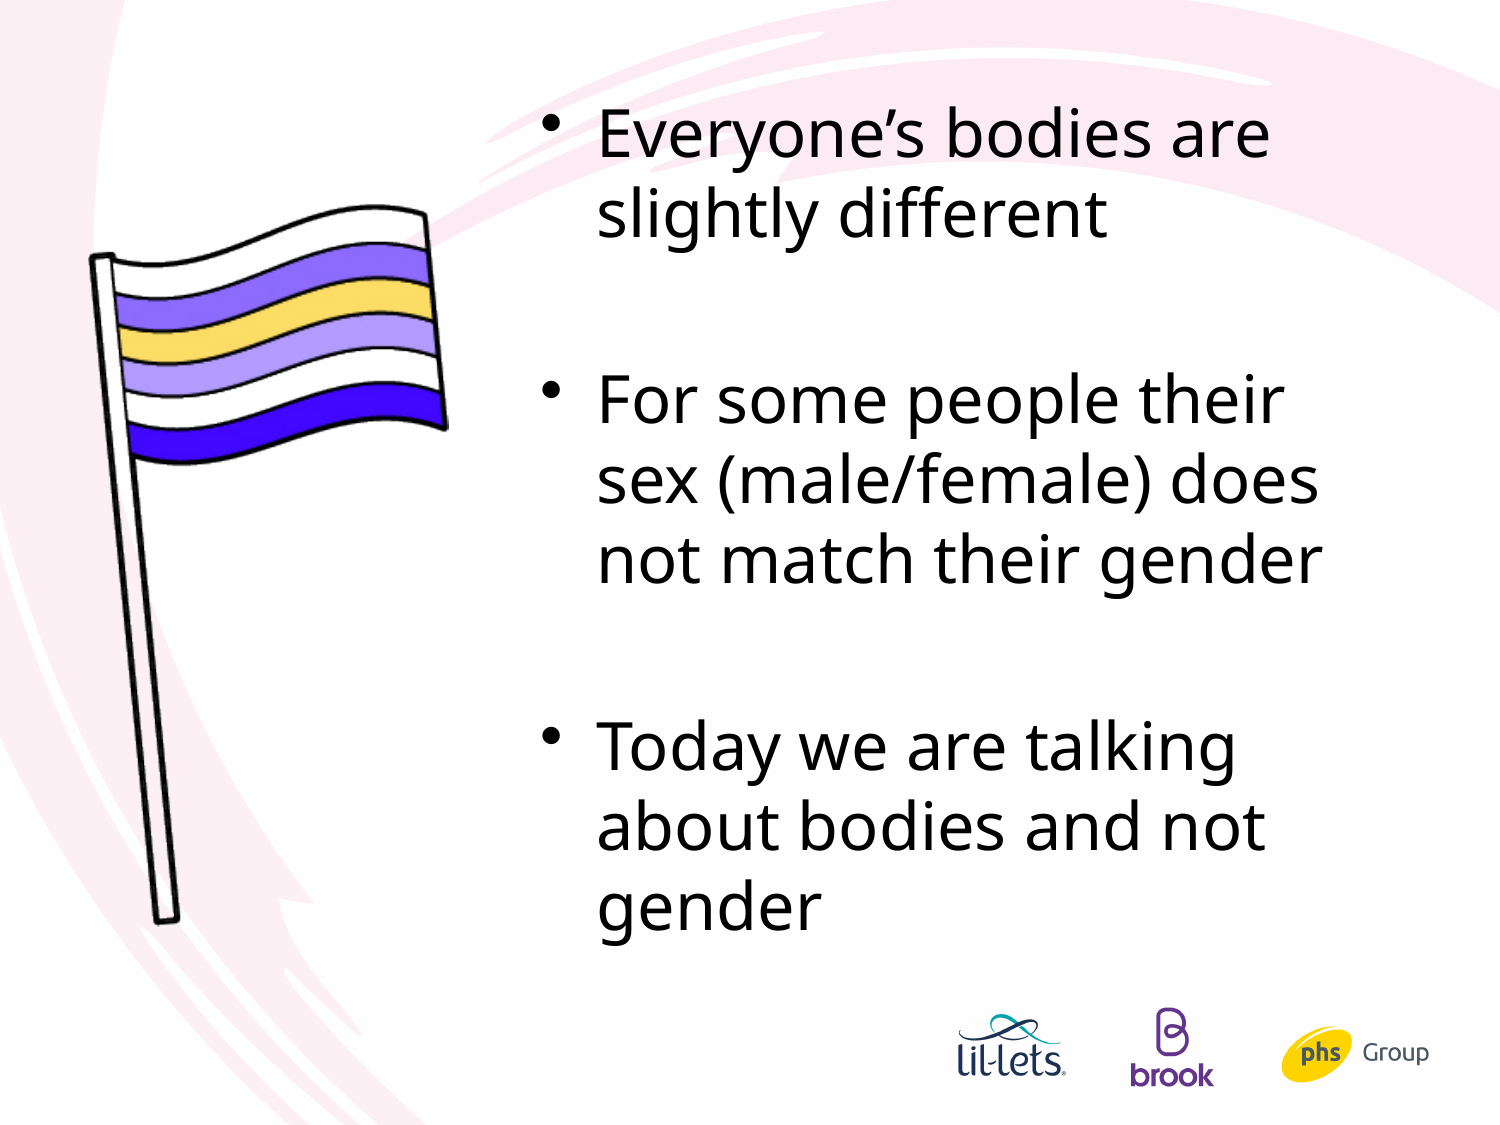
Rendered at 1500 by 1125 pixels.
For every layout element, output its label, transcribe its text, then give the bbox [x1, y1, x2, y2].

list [88, 204, 449, 927]
picture [0, 0, 1500, 1125]
text_box Everyone’s bodies are slightly different For some people their sex (male/female) does not match their gender Today we are talking about bodies and not gender [525, 83, 1412, 338]
